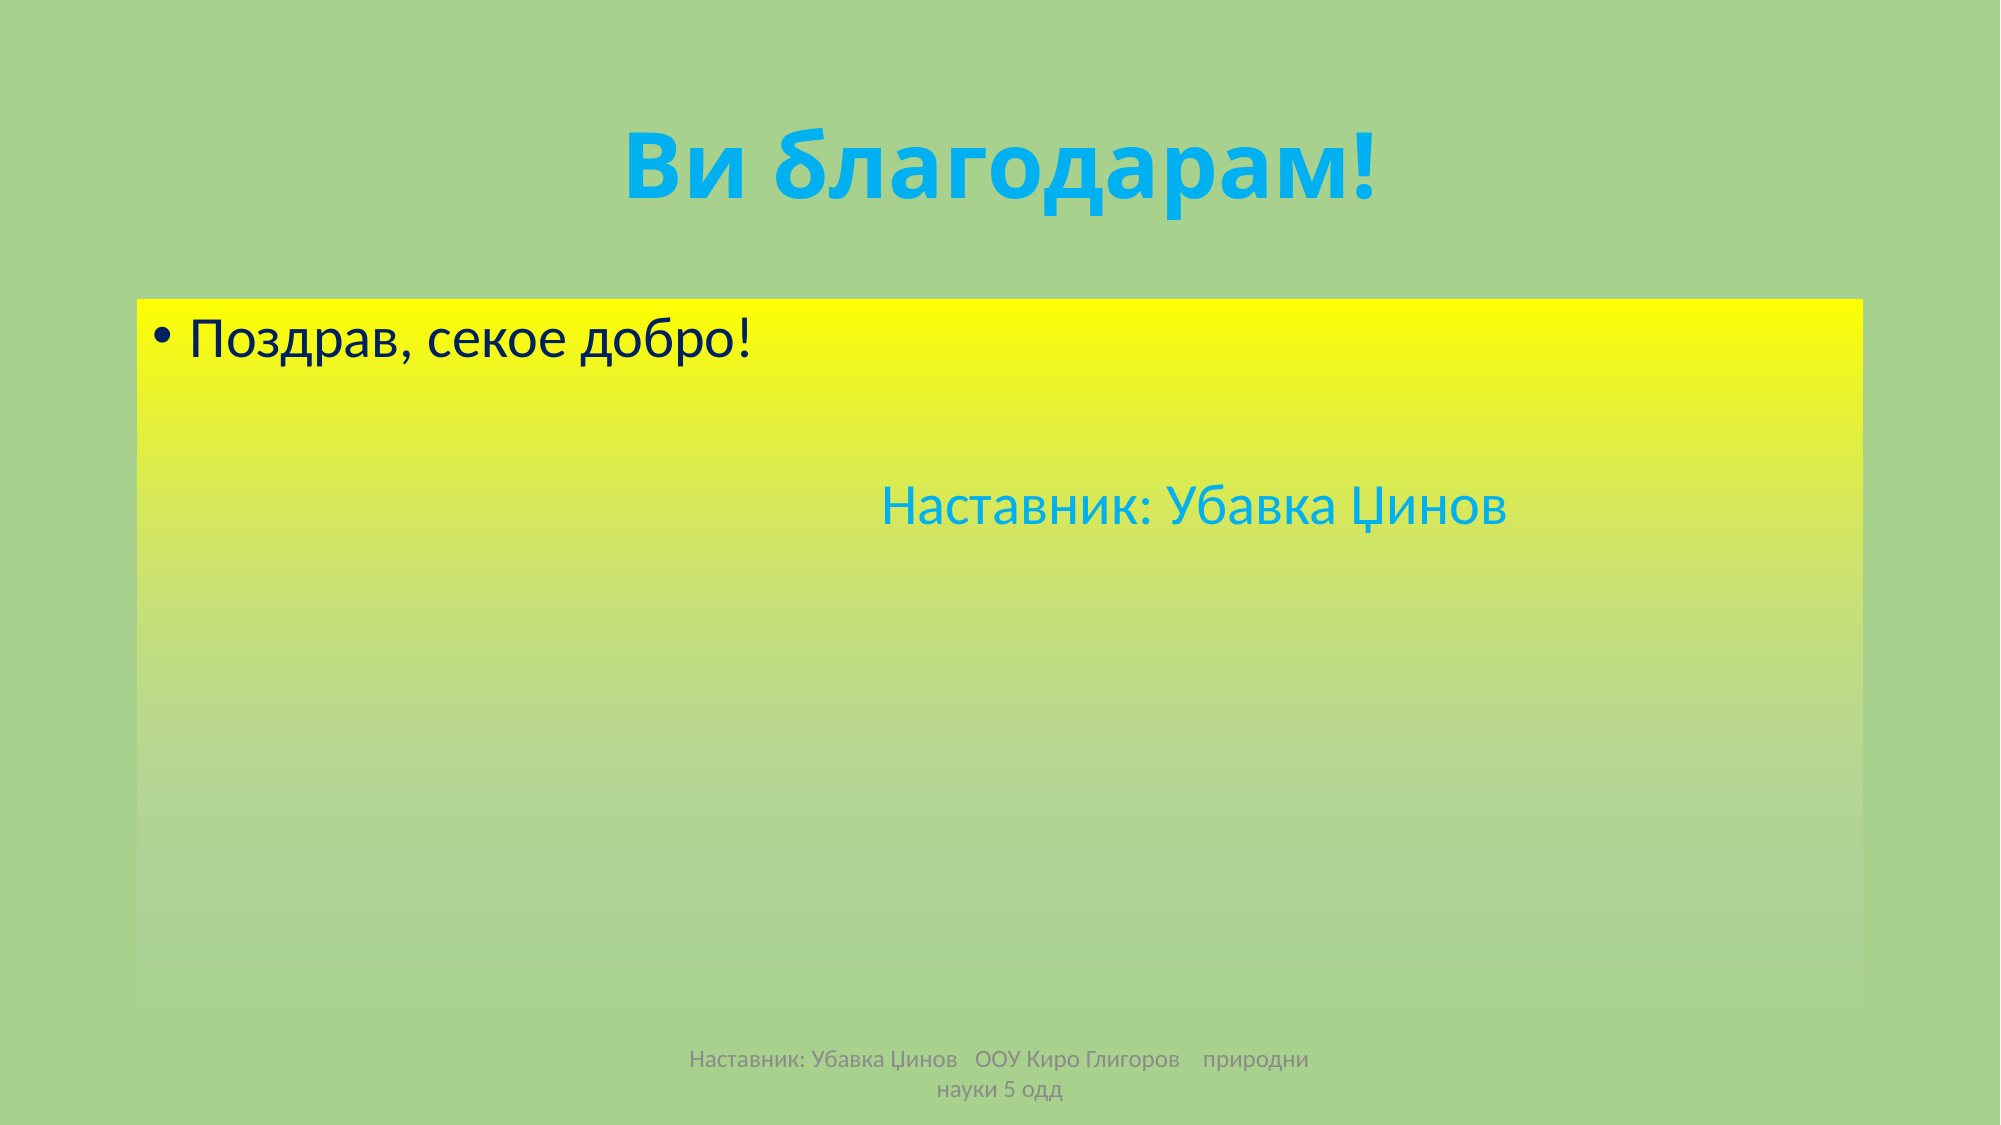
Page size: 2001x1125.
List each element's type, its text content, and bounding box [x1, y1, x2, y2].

text_box Ви благодарам! [137, 59, 1863, 278]
text_box Поздрав, секое добро! Наставник: Убавка Џинов [137, 299, 1863, 1014]
text_box Наставник: Убавка Џинов ООУ Киро Глигоров природни науки 5 одд [662, 1042, 1338, 1103]
